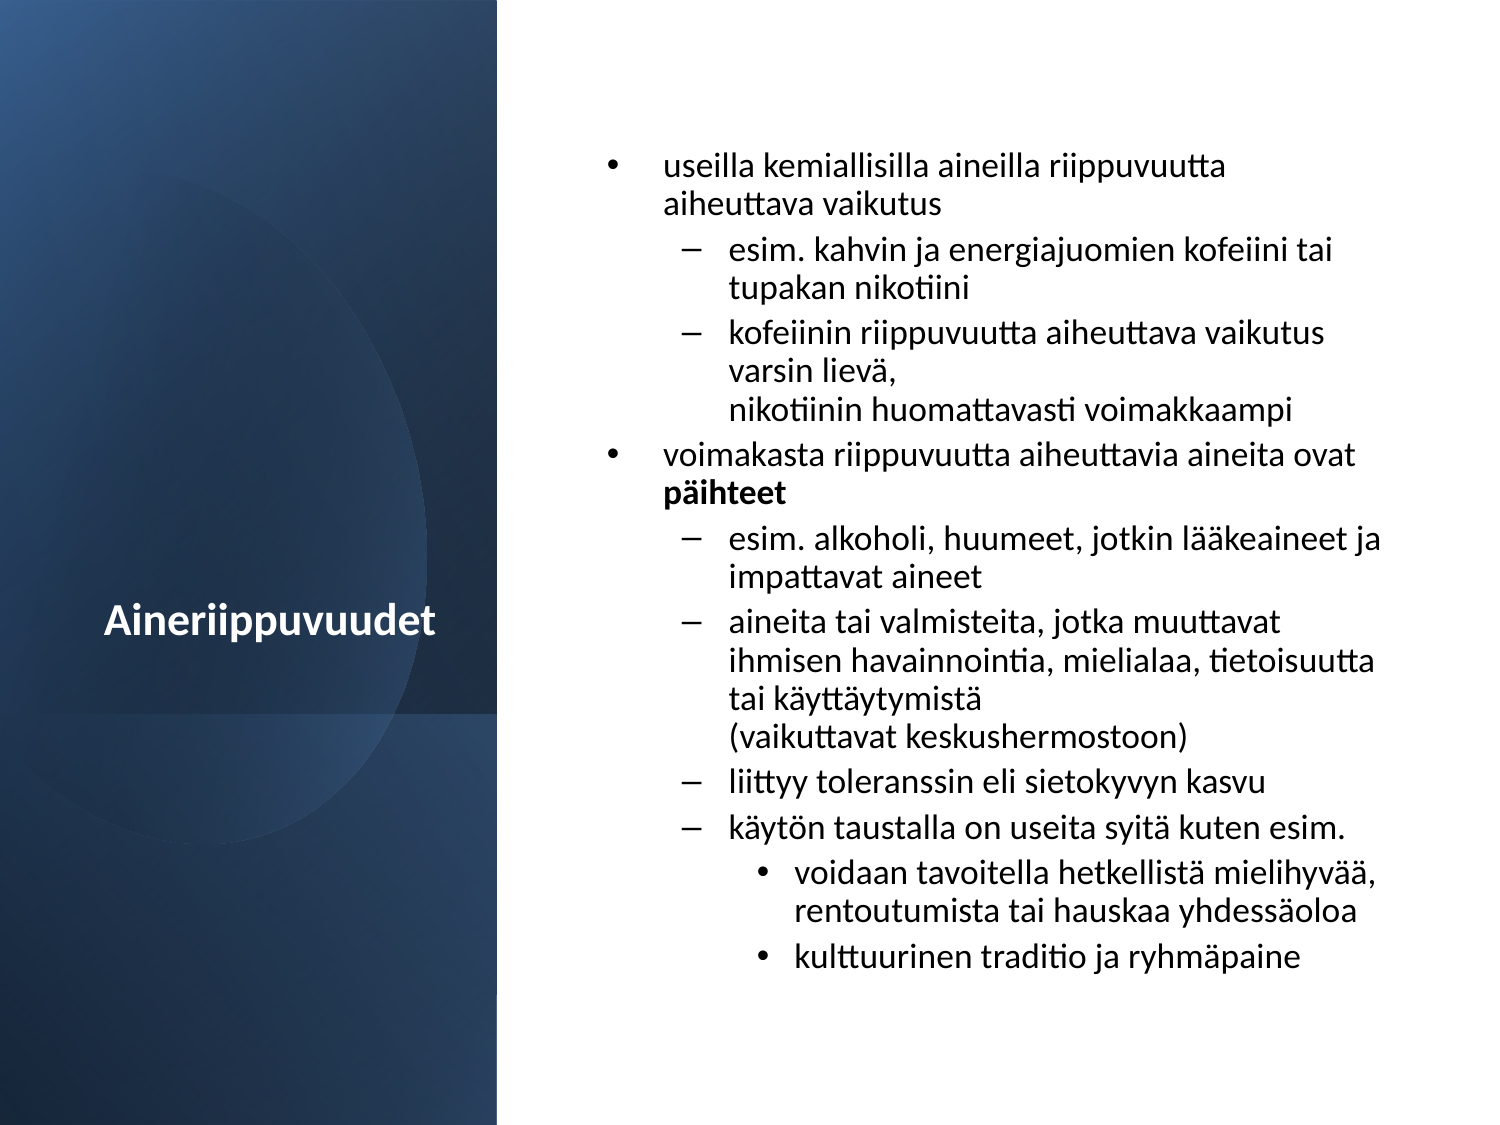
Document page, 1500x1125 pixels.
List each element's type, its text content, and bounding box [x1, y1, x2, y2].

list useilla kemiallisilla aineilla riippuvuutta aiheuttava vaikutus esim. kahvin ja energiajuomien kofeiini tai tupakan nikotiini kofeiinin riippuvuutta aiheuttava vaikutus varsin lievä, nikotiinin huomattavasti voimakkaampi voimakasta riippuvuutta aiheuttavia aineita ovat päihteet esim. alkoholi, huumeet, jotkin lääkeaineet ja impattavat aineet aineita tai valmisteita, jotka muuttavat ihmisen havainnointia, mielialaa, tietoisuutta tai käyttäytymistä (vaikuttavat keskushermostoon) liittyy toleranssin eli sietokyvyn kasvu käytön taustalla on useita syitä kuten esim. voidaan tavoitella hetkellistä mielihyvää, rentoutumista tai hauskaa yhdessäoloa kulttuurinen traditio ja ryhmäpaine [591, 106, 1399, 1017]
text_box [499, 0, 1500, 1125]
text_box [0, 0, 499, 1125]
title Aineriippuvuudet [57, 96, 452, 652]
